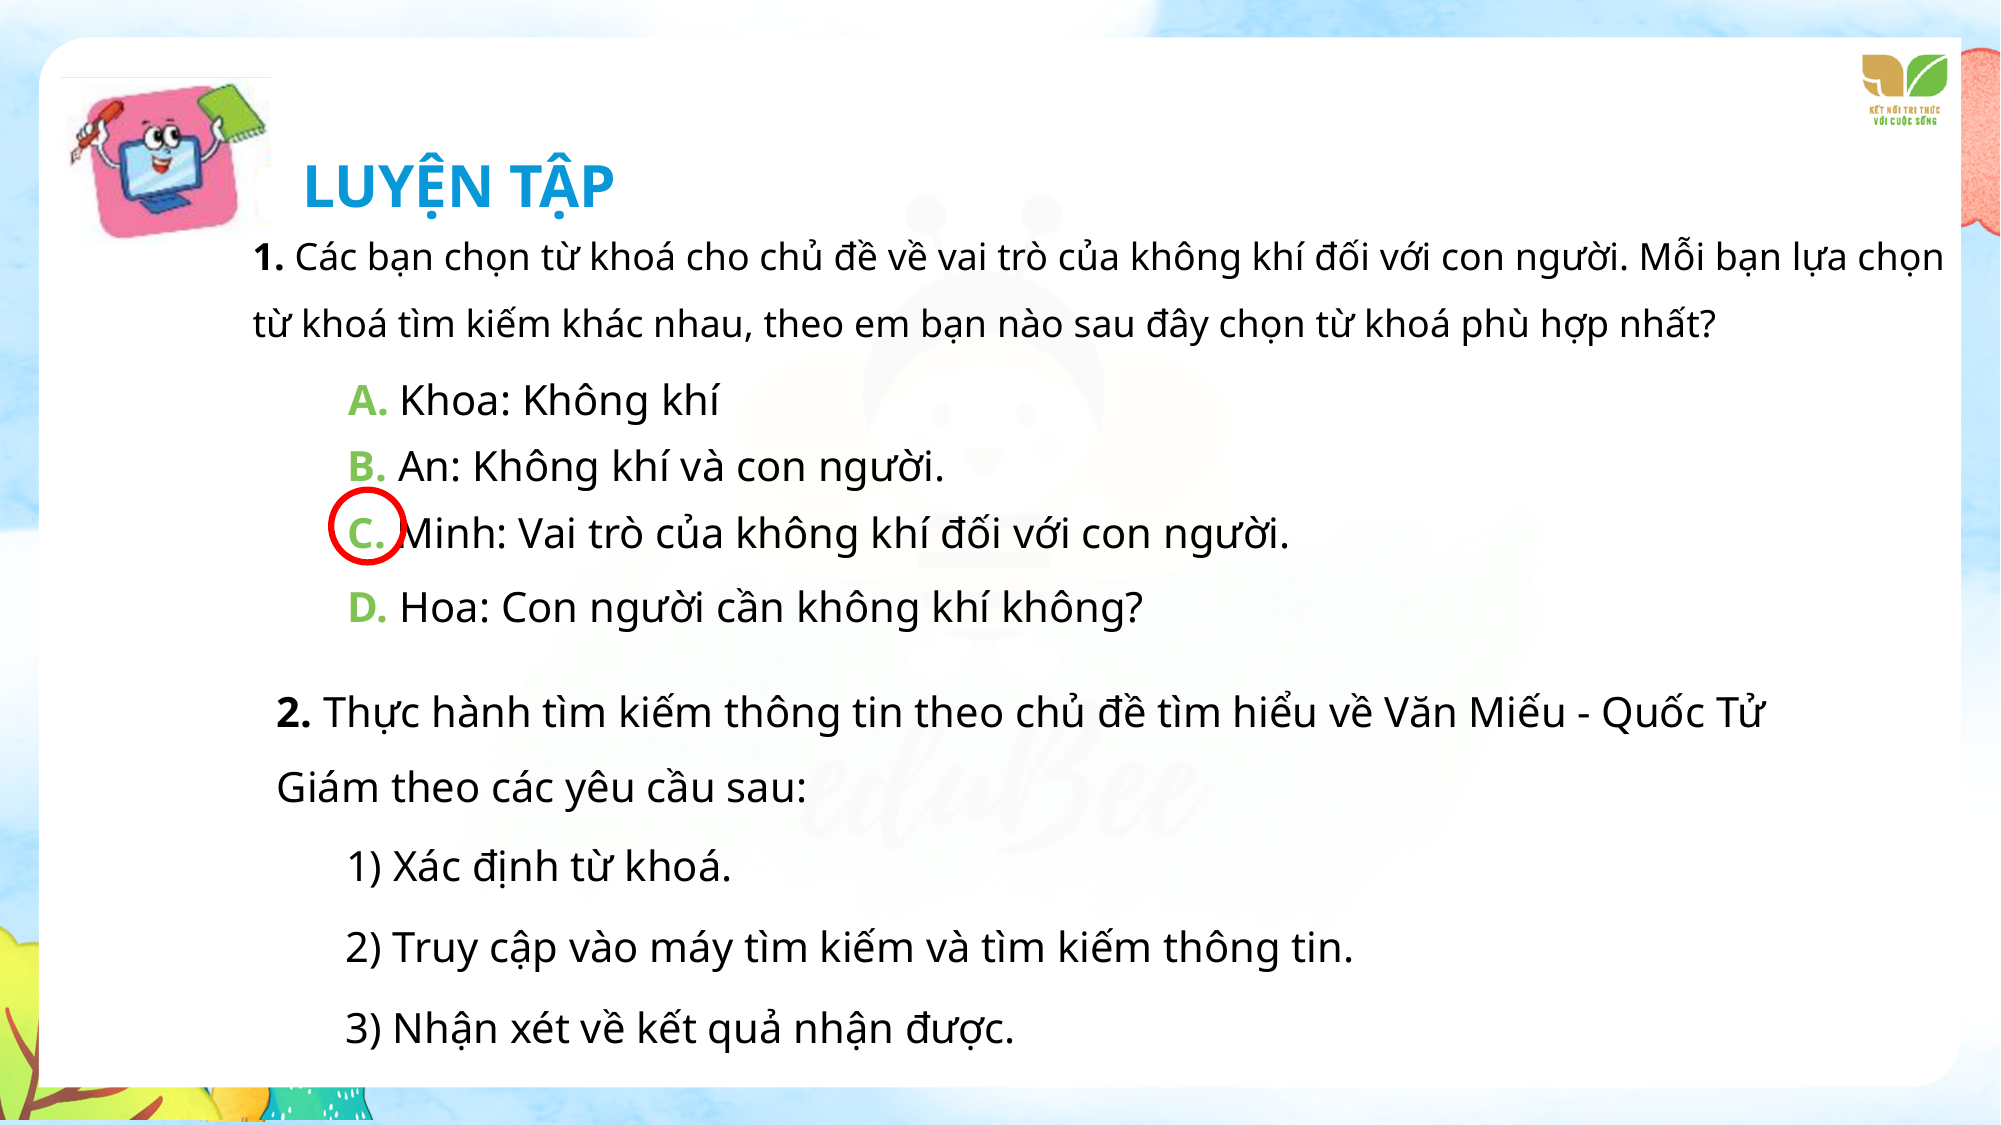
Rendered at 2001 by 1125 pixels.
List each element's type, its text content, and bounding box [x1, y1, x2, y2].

text_box 1. Các bạn chọn từ khoá cho chủ đề về vai trò của không khí đối với con người. Mỗi bạn lựa chọn từ khoá tìm kiếm khác nhau, theo em bạn nào sau đây chọn từ khoá phù hợp nhất? [237, 202, 1982, 353]
picture [0, 0, 2001, 1125]
text_box 1) Xác định từ khoá. [331, 807, 902, 888]
text_box 3) Nhận xét về kết quả nhận được. [331, 979, 1196, 1059]
text_box 2) Truy cập vào máy tìm kiếm và tìm kiếm thông tin. [331, 888, 1560, 979]
text_box 2. Thực hành tìm kiếm thông tin theo chủ đề tìm hiểu về Văn Miếu - Quốc Tử Giám theo các yêu cầu sau: [261, 653, 1880, 819]
text_box C. Minh: Vai trò của không khí đối với con người. [332, 474, 1911, 548]
text_box D. Hoa: Con người cần không khí không? [332, 548, 1911, 639]
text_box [60, 76, 679, 244]
text_box A. Khoa: Không khí [333, 341, 1729, 432]
text_box [330, 488, 405, 548]
text_box B. An: Không khí và con người. [332, 407, 1533, 474]
